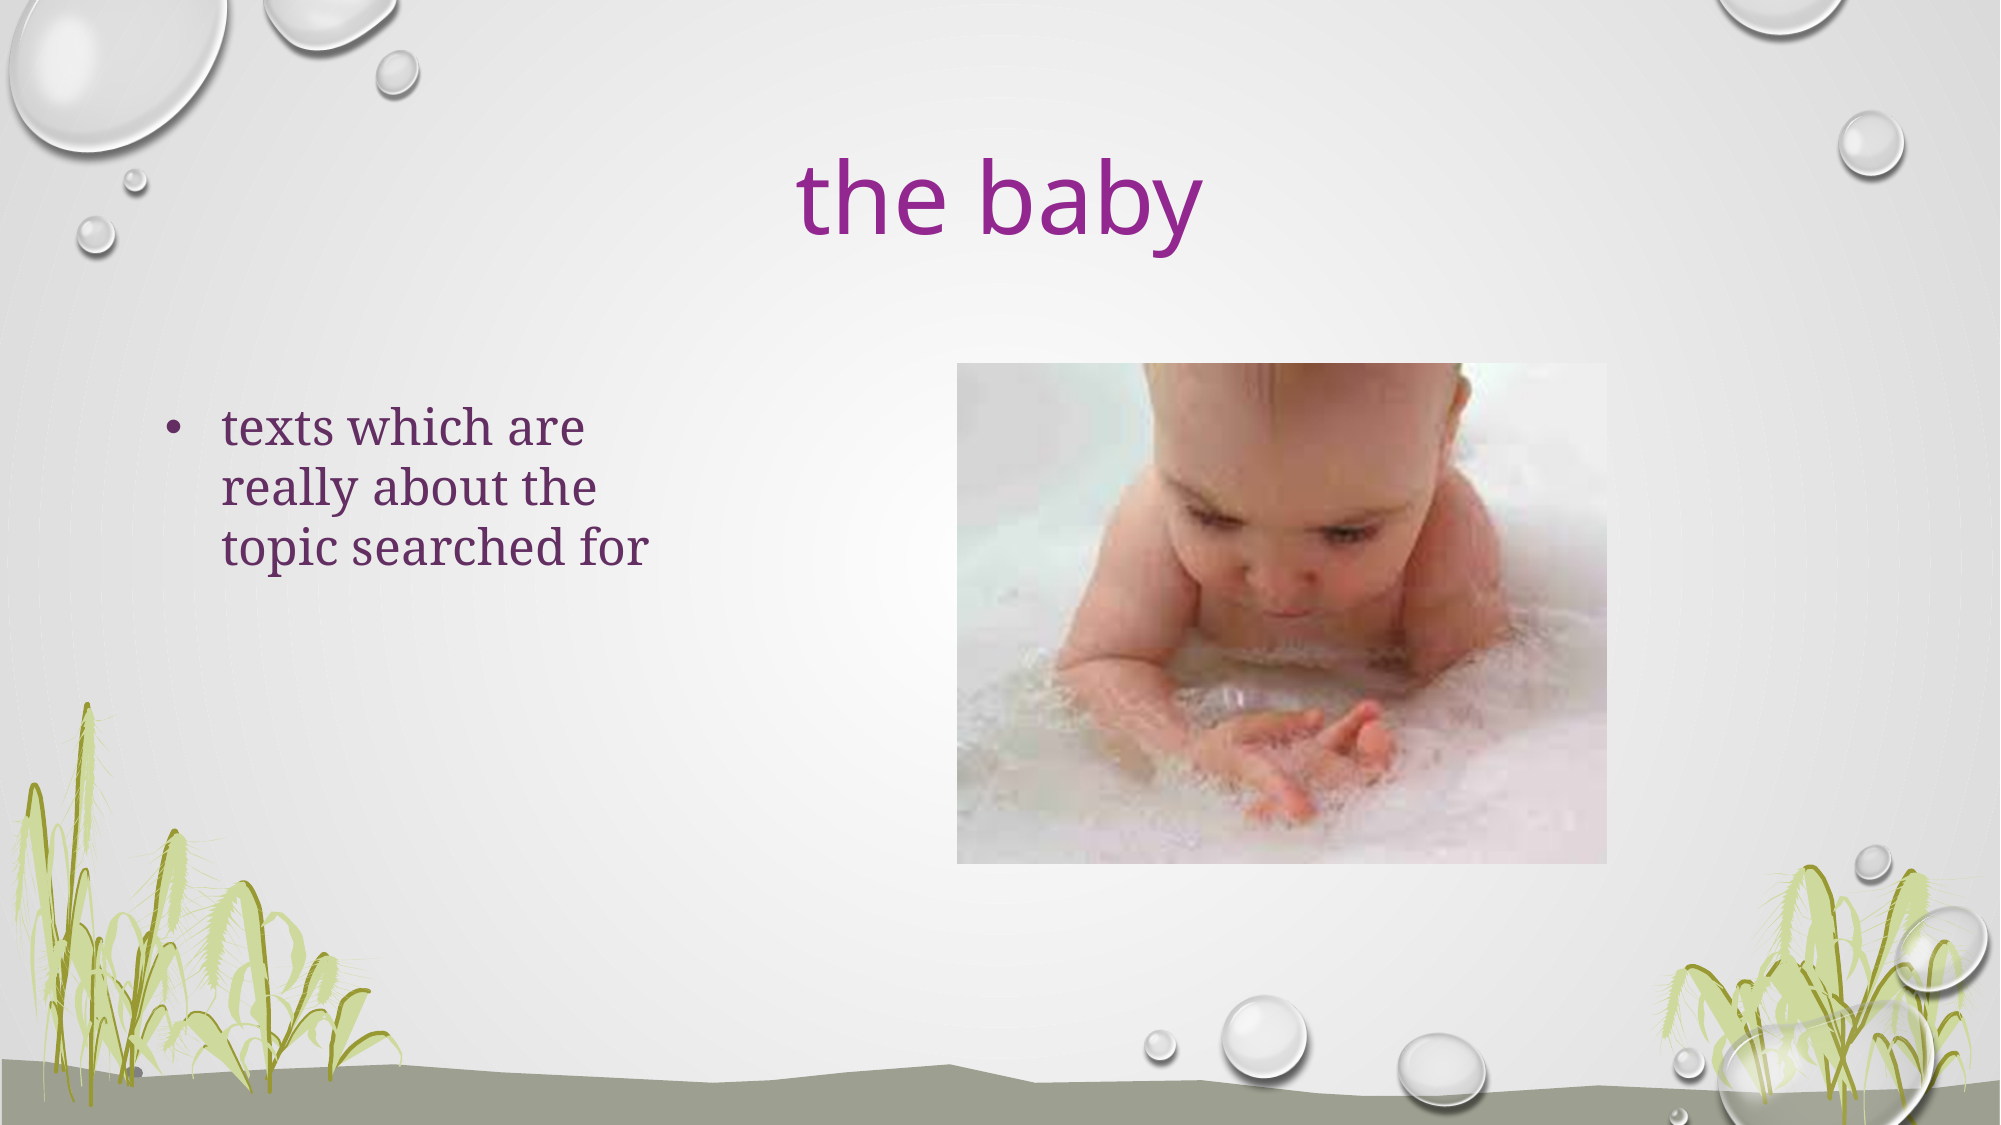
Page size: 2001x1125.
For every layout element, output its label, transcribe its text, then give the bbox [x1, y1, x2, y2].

picture [0, 0, 2000, 1125]
list texts which are really about the topic searched for [149, 388, 729, 950]
title the baby [99, 0, 1900, 263]
